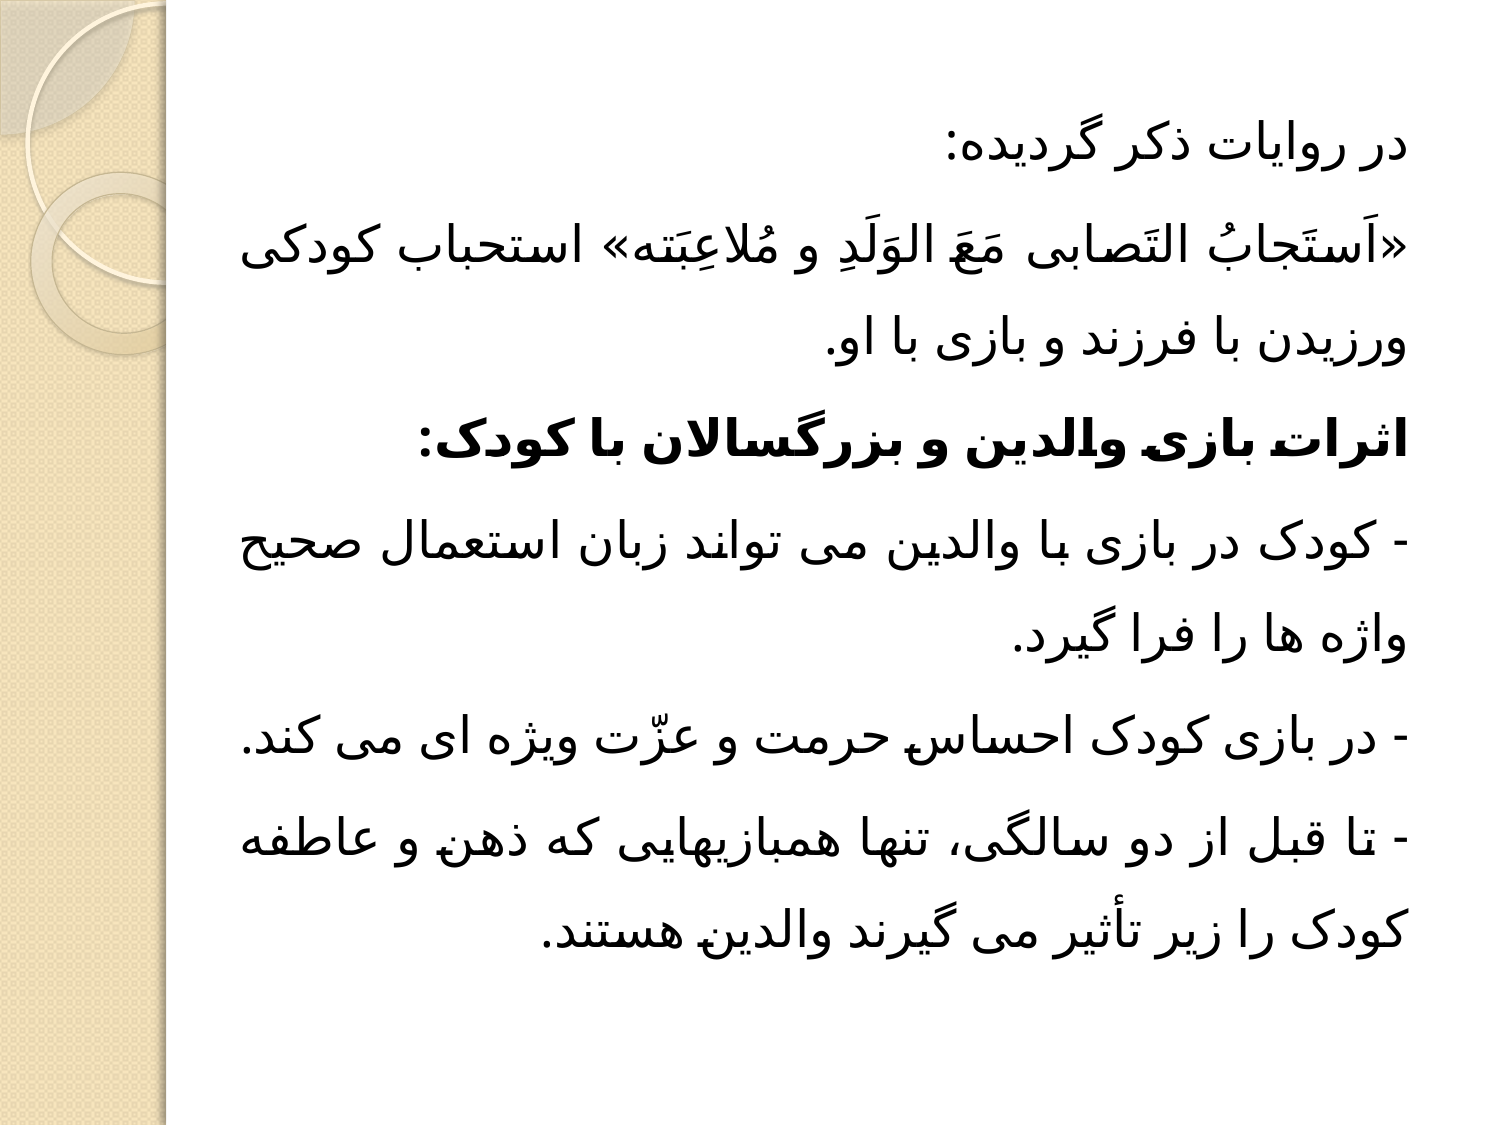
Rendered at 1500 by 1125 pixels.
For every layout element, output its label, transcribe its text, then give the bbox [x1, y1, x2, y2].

list در روایات ذکر گردیده: «اَستَجابُ التَصابی مَعَ الوَلَدِ و مُلاعِبَته» استحباب کودکی ورزیدن با فرزند و بازی با او. اثرات بازی والدین و بزرگسالان با کودک: - کودک در بازی با والدین می تواند زبان استعمال صحیح واژه ها را فرا گیرد. - در بازی کودک احساس حرمت و عزّت ویژه ای می کند. - تا قبل از دو سالگی، تنها همبازیهایی که ذهن و عاطفه کودک را زیر تأثیر می گیرند والدین هستند. [222, 70, 1425, 1005]
